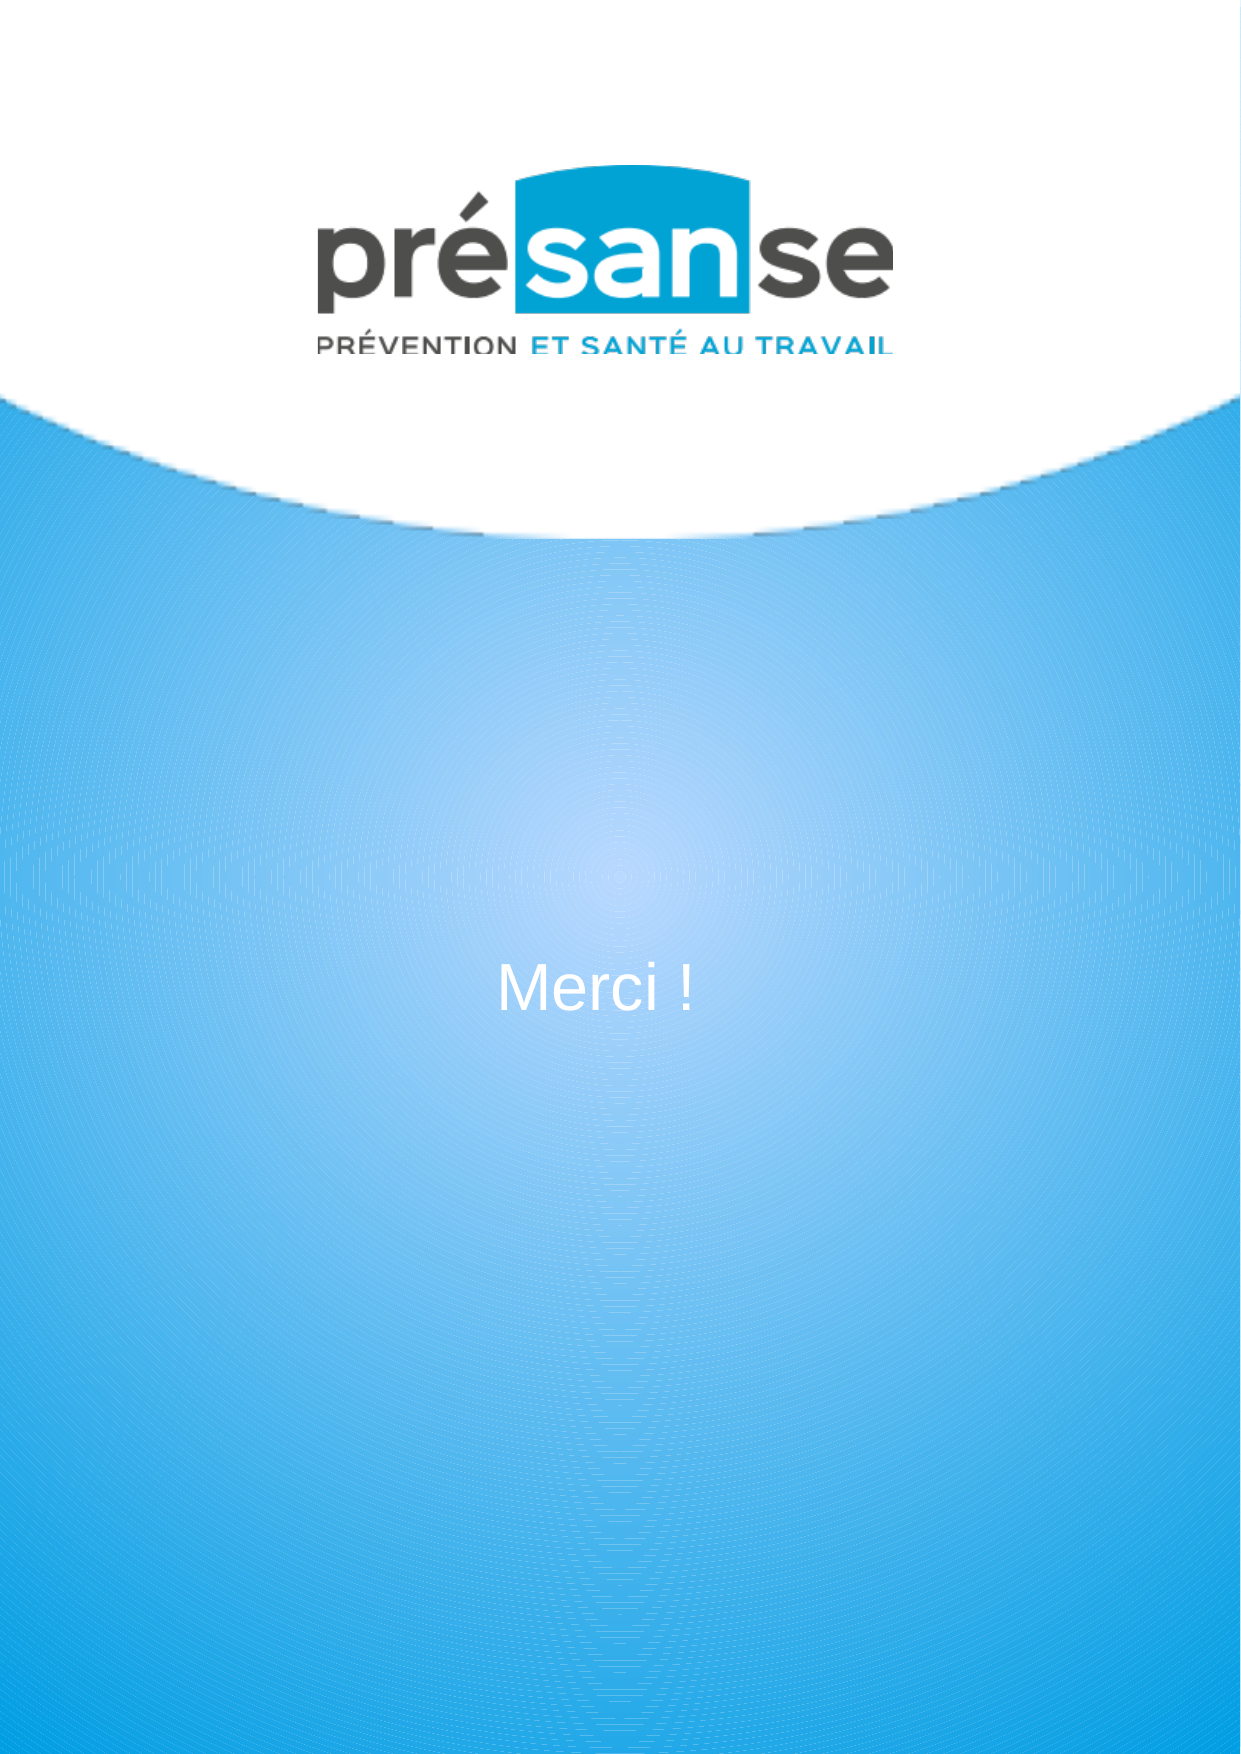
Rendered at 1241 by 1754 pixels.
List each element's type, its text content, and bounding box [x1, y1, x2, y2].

picture [672, 227, 737, 297]
picture [849, 342, 860, 354]
picture [803, 343, 813, 354]
picture [317, 165, 893, 354]
picture [631, 344, 639, 354]
picture [527, 228, 588, 298]
picture [780, 349, 790, 354]
text_box Merci ! [78, 945, 1133, 1038]
picture [607, 342, 618, 354]
picture [594, 228, 660, 298]
picture [780, 340, 790, 346]
picture [704, 343, 715, 354]
